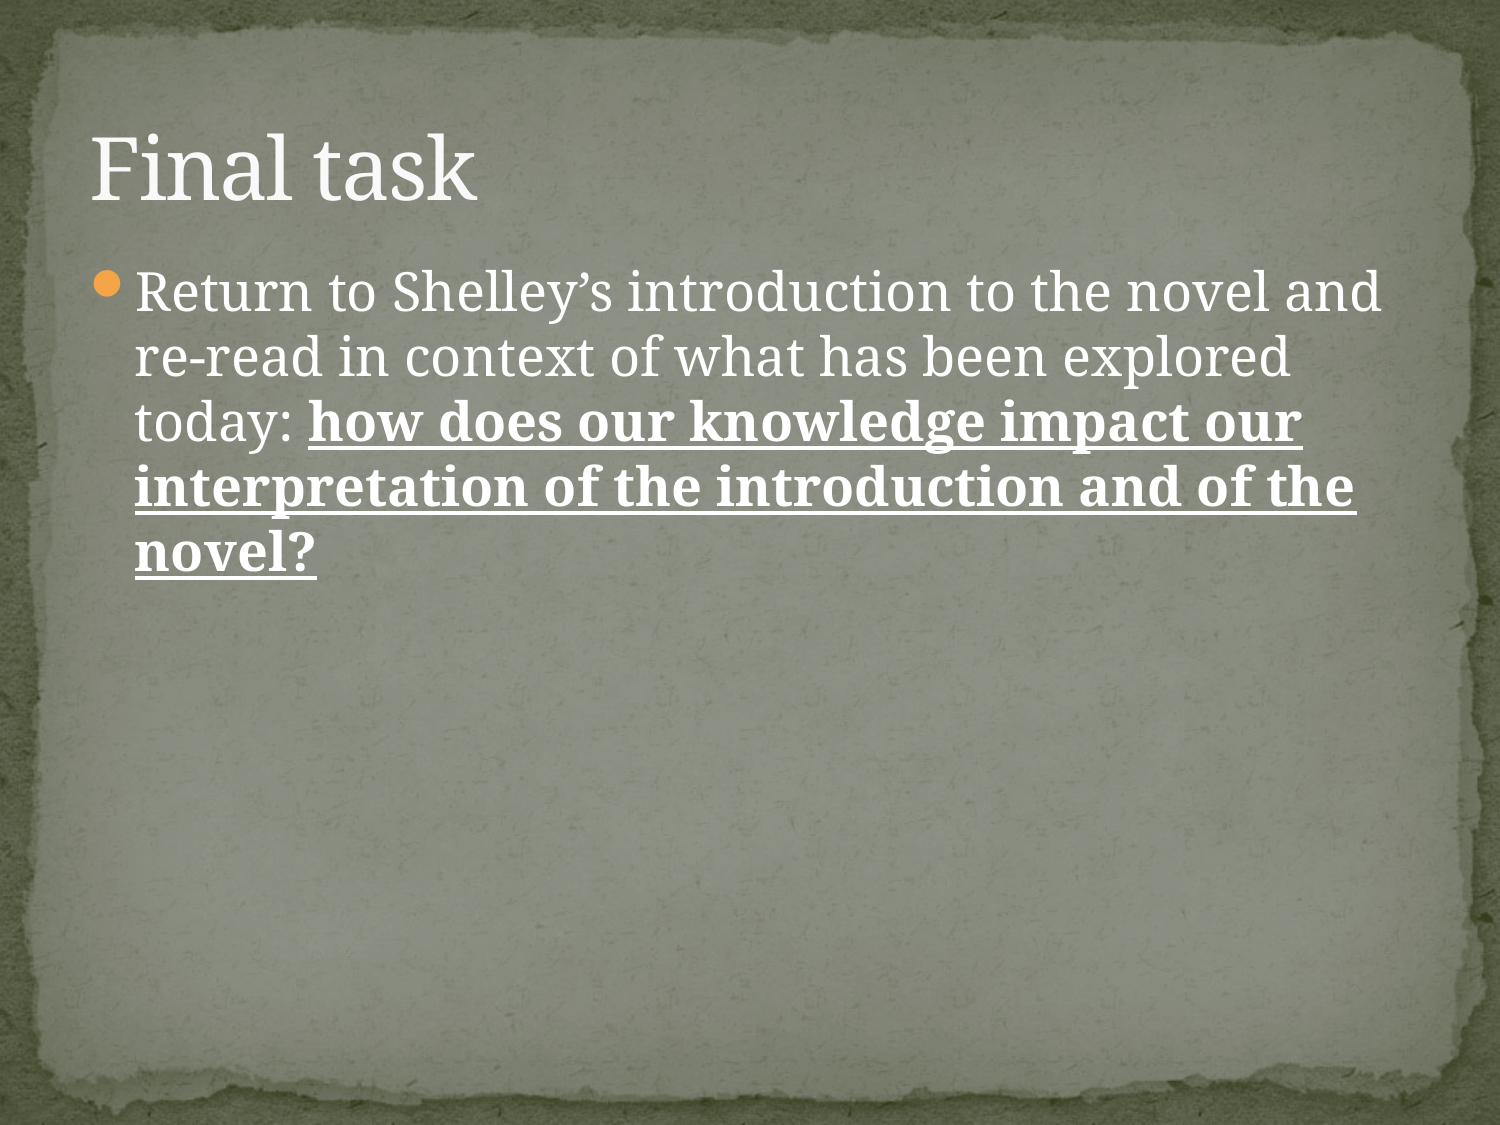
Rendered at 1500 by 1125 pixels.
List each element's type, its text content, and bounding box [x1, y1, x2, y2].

list Return to Shelley’s introduction to the novel and re-read in context of what has been explored today: how does our knowledge impact our interpretation of the introduction and of the novel? [75, 249, 1425, 1000]
title Final task [74, 24, 1425, 225]
